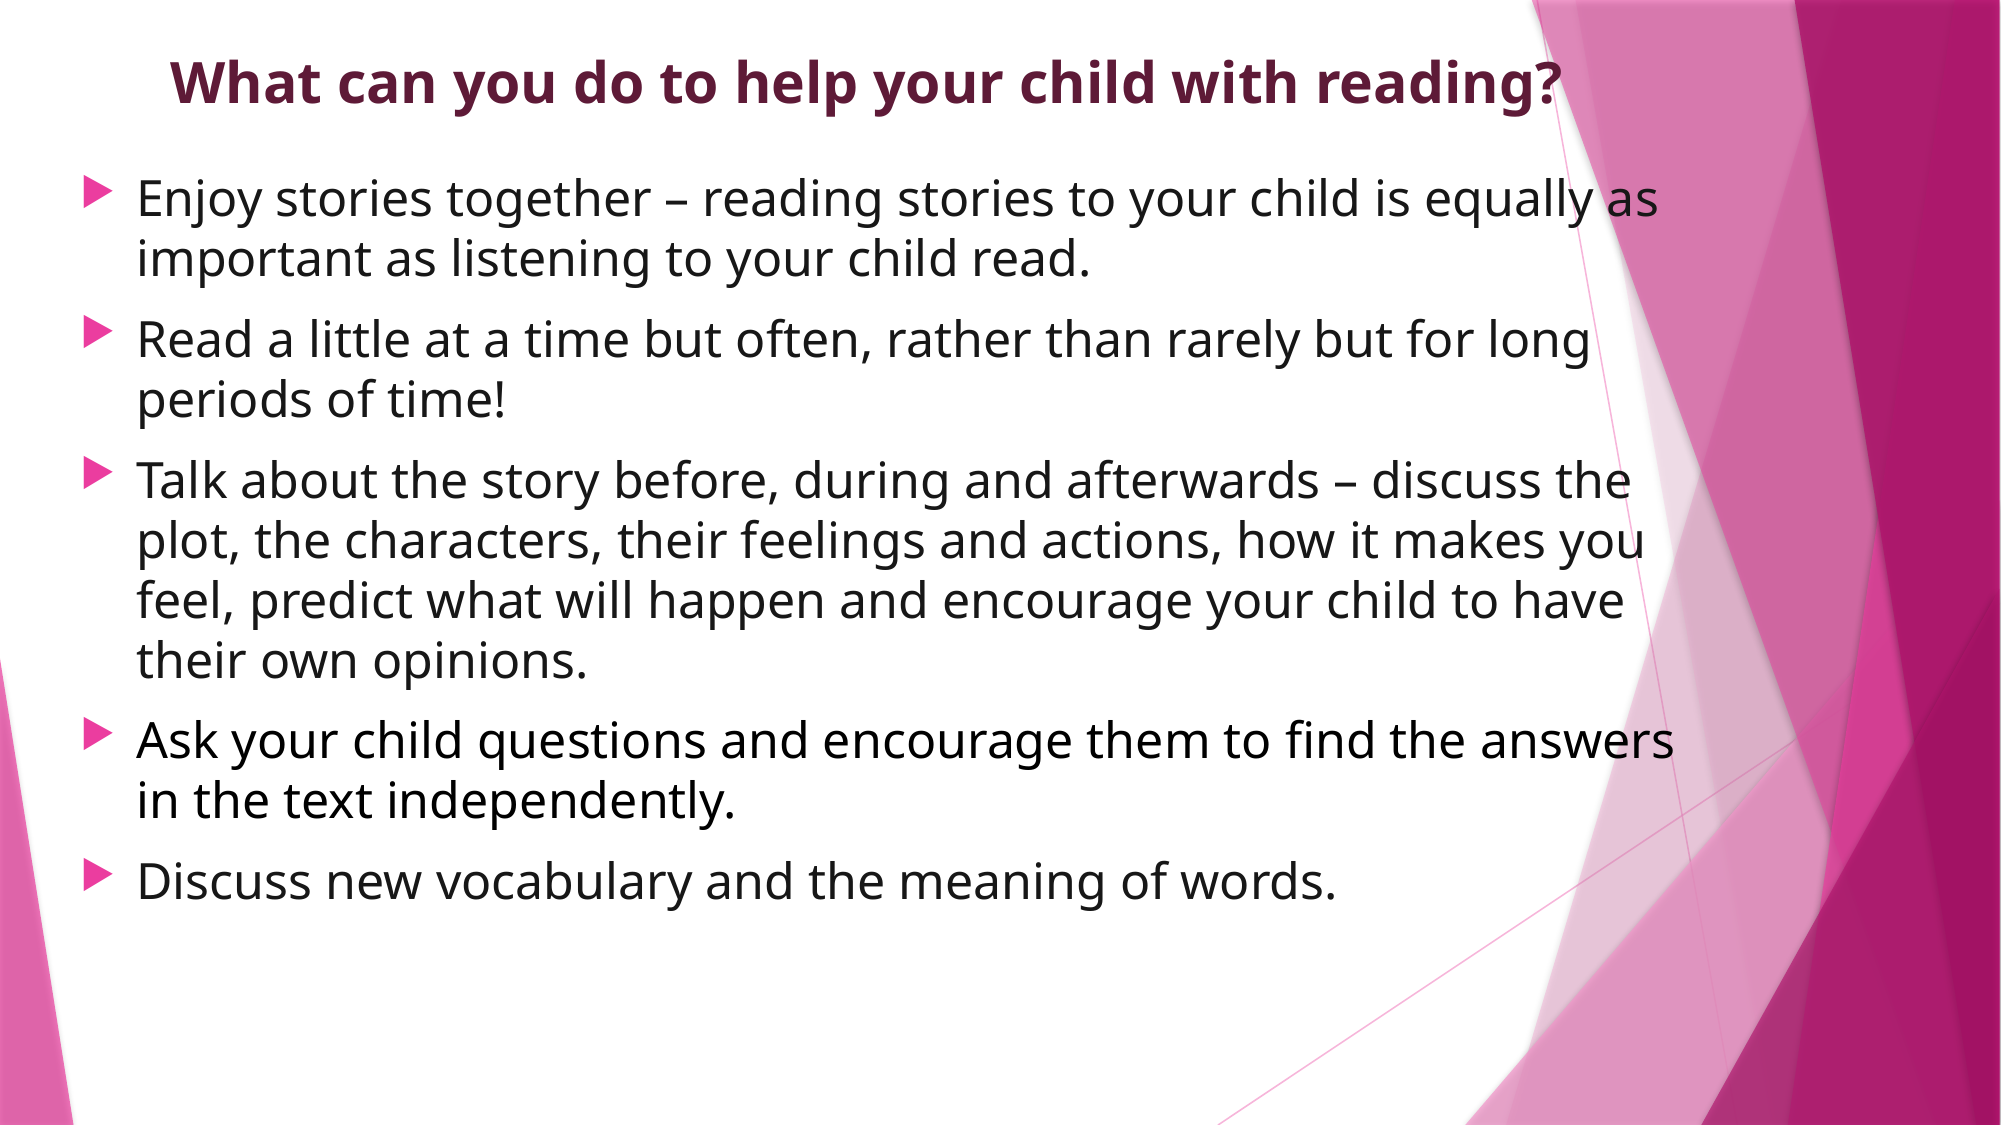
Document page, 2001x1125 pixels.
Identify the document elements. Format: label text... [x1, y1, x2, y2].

title What can you do to help your child with reading? [53, 38, 1680, 159]
list Enjoy stories together – reading stories to your child is equally as important as listening to your child read. Read a little at a time but often, rather than rarely but for long periods of time! Talk about the story before, during and afterwards – discuss the plot, the characters, their feelings and actions, how it makes you feel, predict what will happen and encourage your child to have their own opinions. Ask your child questions and encourage them to find the answers in the text independently. Discuss new vocabulary and the meaning of words. [64, 158, 1723, 1125]
